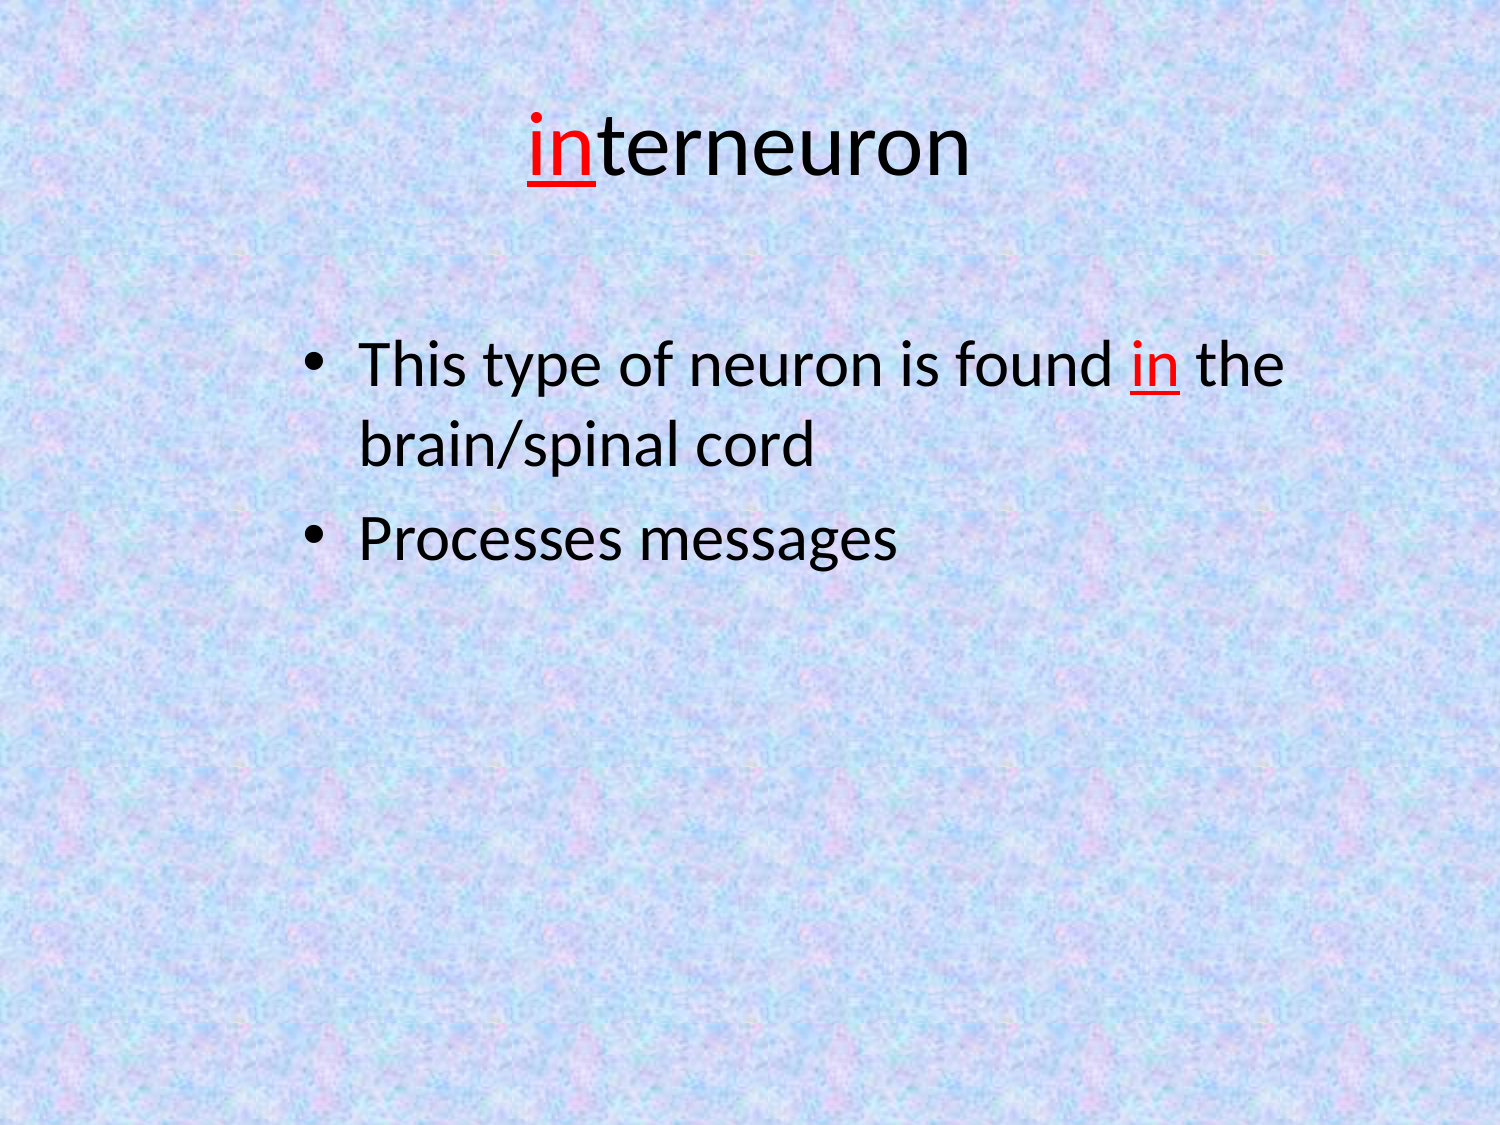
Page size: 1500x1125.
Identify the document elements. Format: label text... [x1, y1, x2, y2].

picture [0, 0, 1500, 1125]
list This type of neuron is found in the brain/spinal cord Processes messages [287, 312, 1350, 888]
title interneuron [75, 45, 1425, 233]
